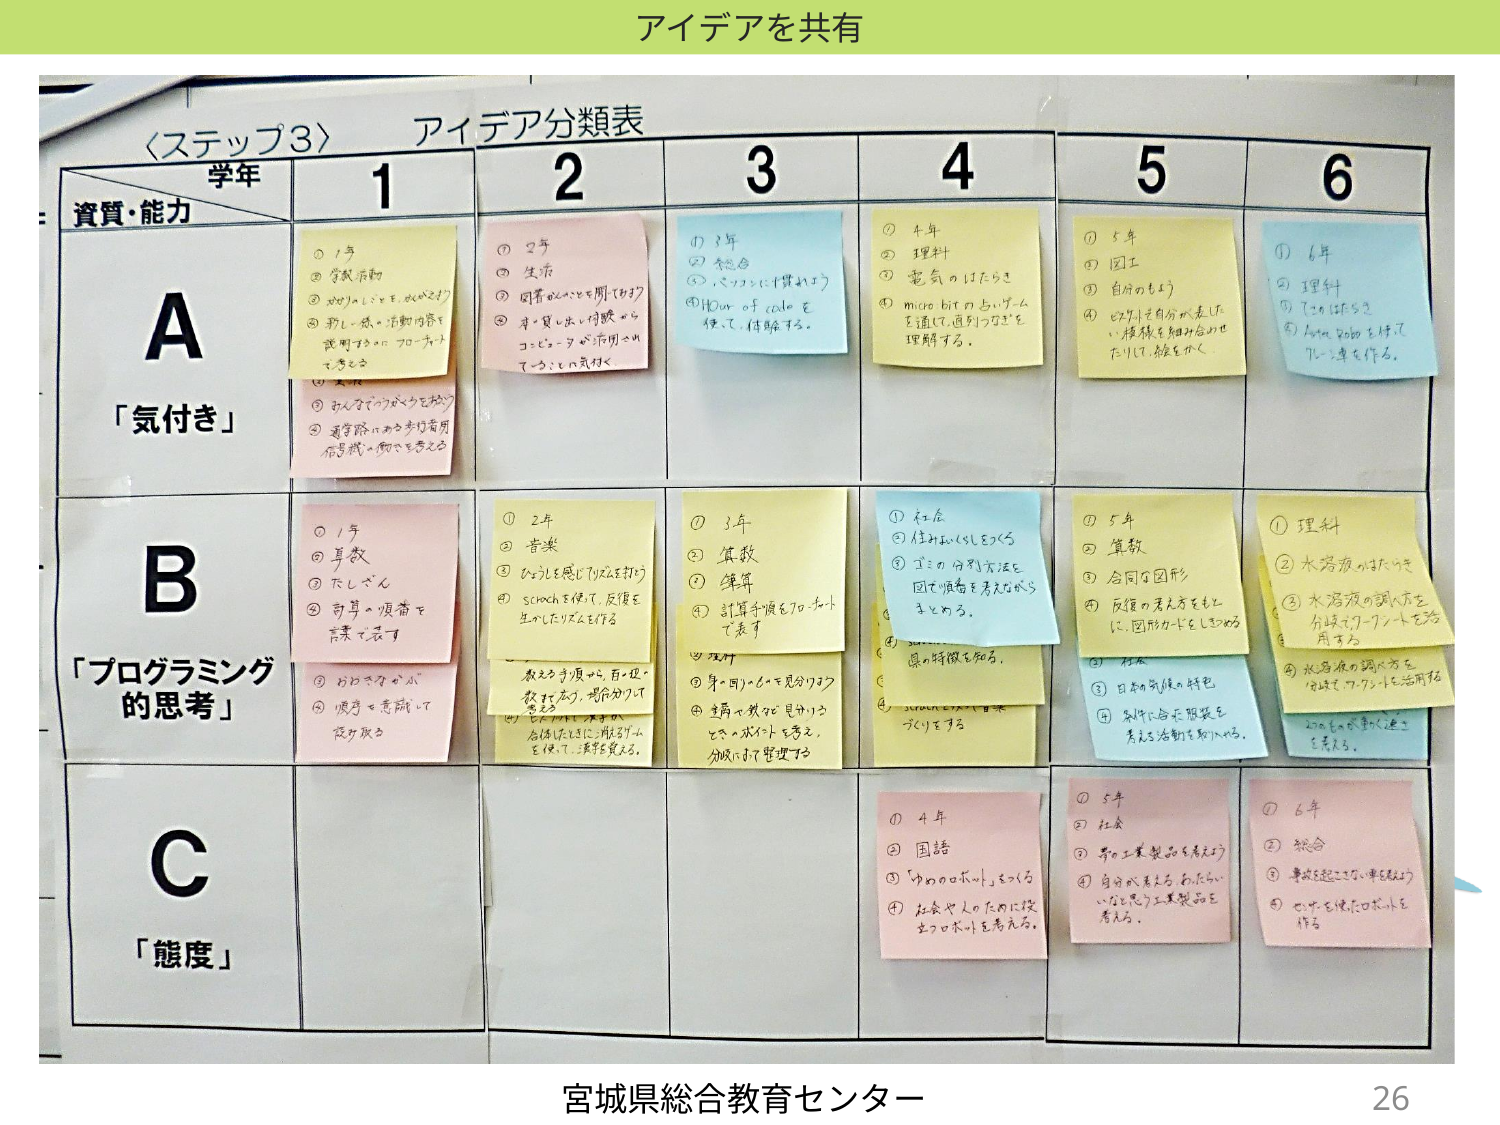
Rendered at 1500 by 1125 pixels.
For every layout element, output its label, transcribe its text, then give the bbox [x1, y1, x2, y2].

slide_number 25 [1074, 1072, 1425, 1125]
picture [38, 74, 1483, 1064]
